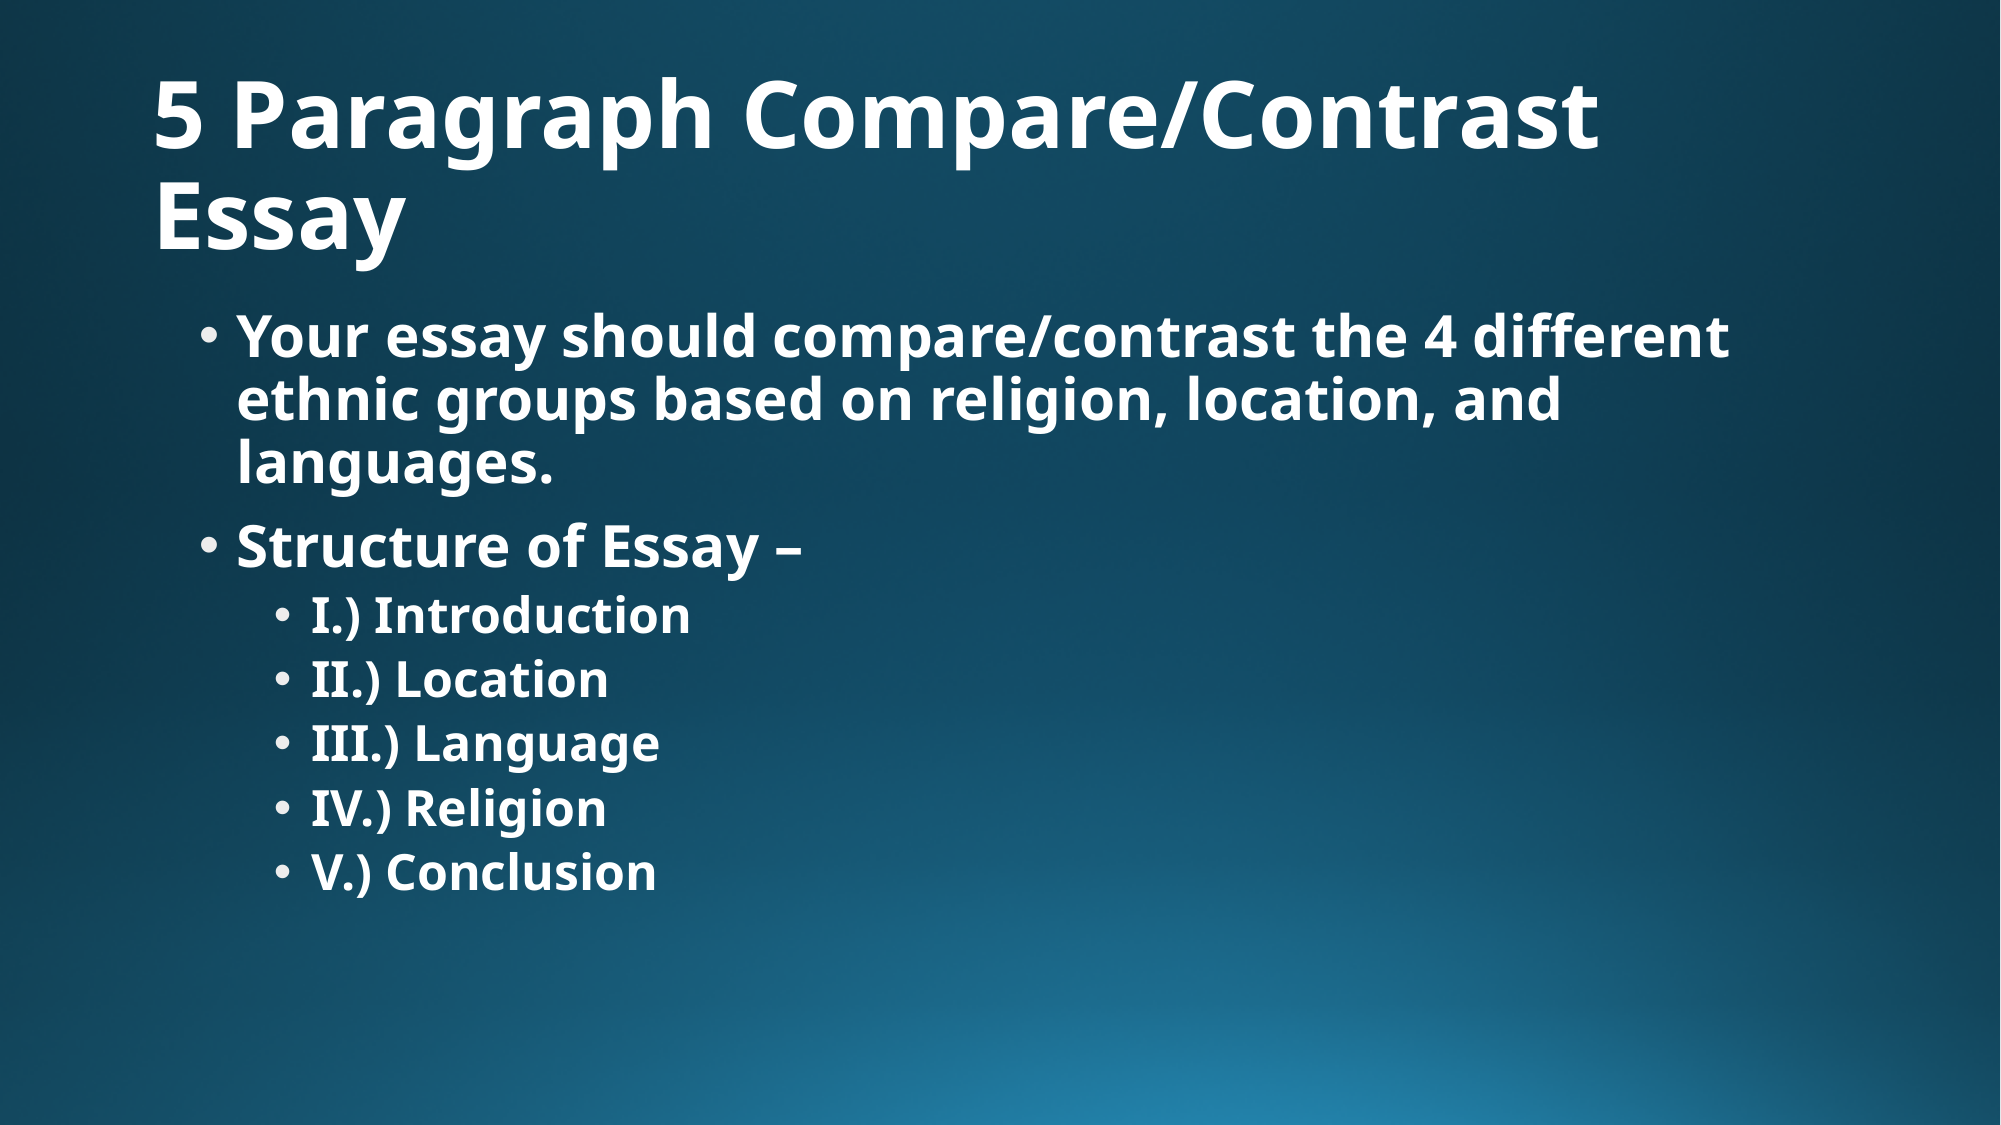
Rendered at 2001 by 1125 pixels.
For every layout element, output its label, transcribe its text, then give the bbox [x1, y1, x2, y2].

title 5 Paragraph Compare/Contrast Essay [137, 59, 1863, 278]
picture [0, 0, 2001, 1125]
list Your essay should compare/contrast the 4 different ethnic groups based on religion, location, and languages. Structure of Essay – I.) Introduction II.) Location III.) Language IV.) Religion V.) Conclusion [183, 299, 1863, 1014]
